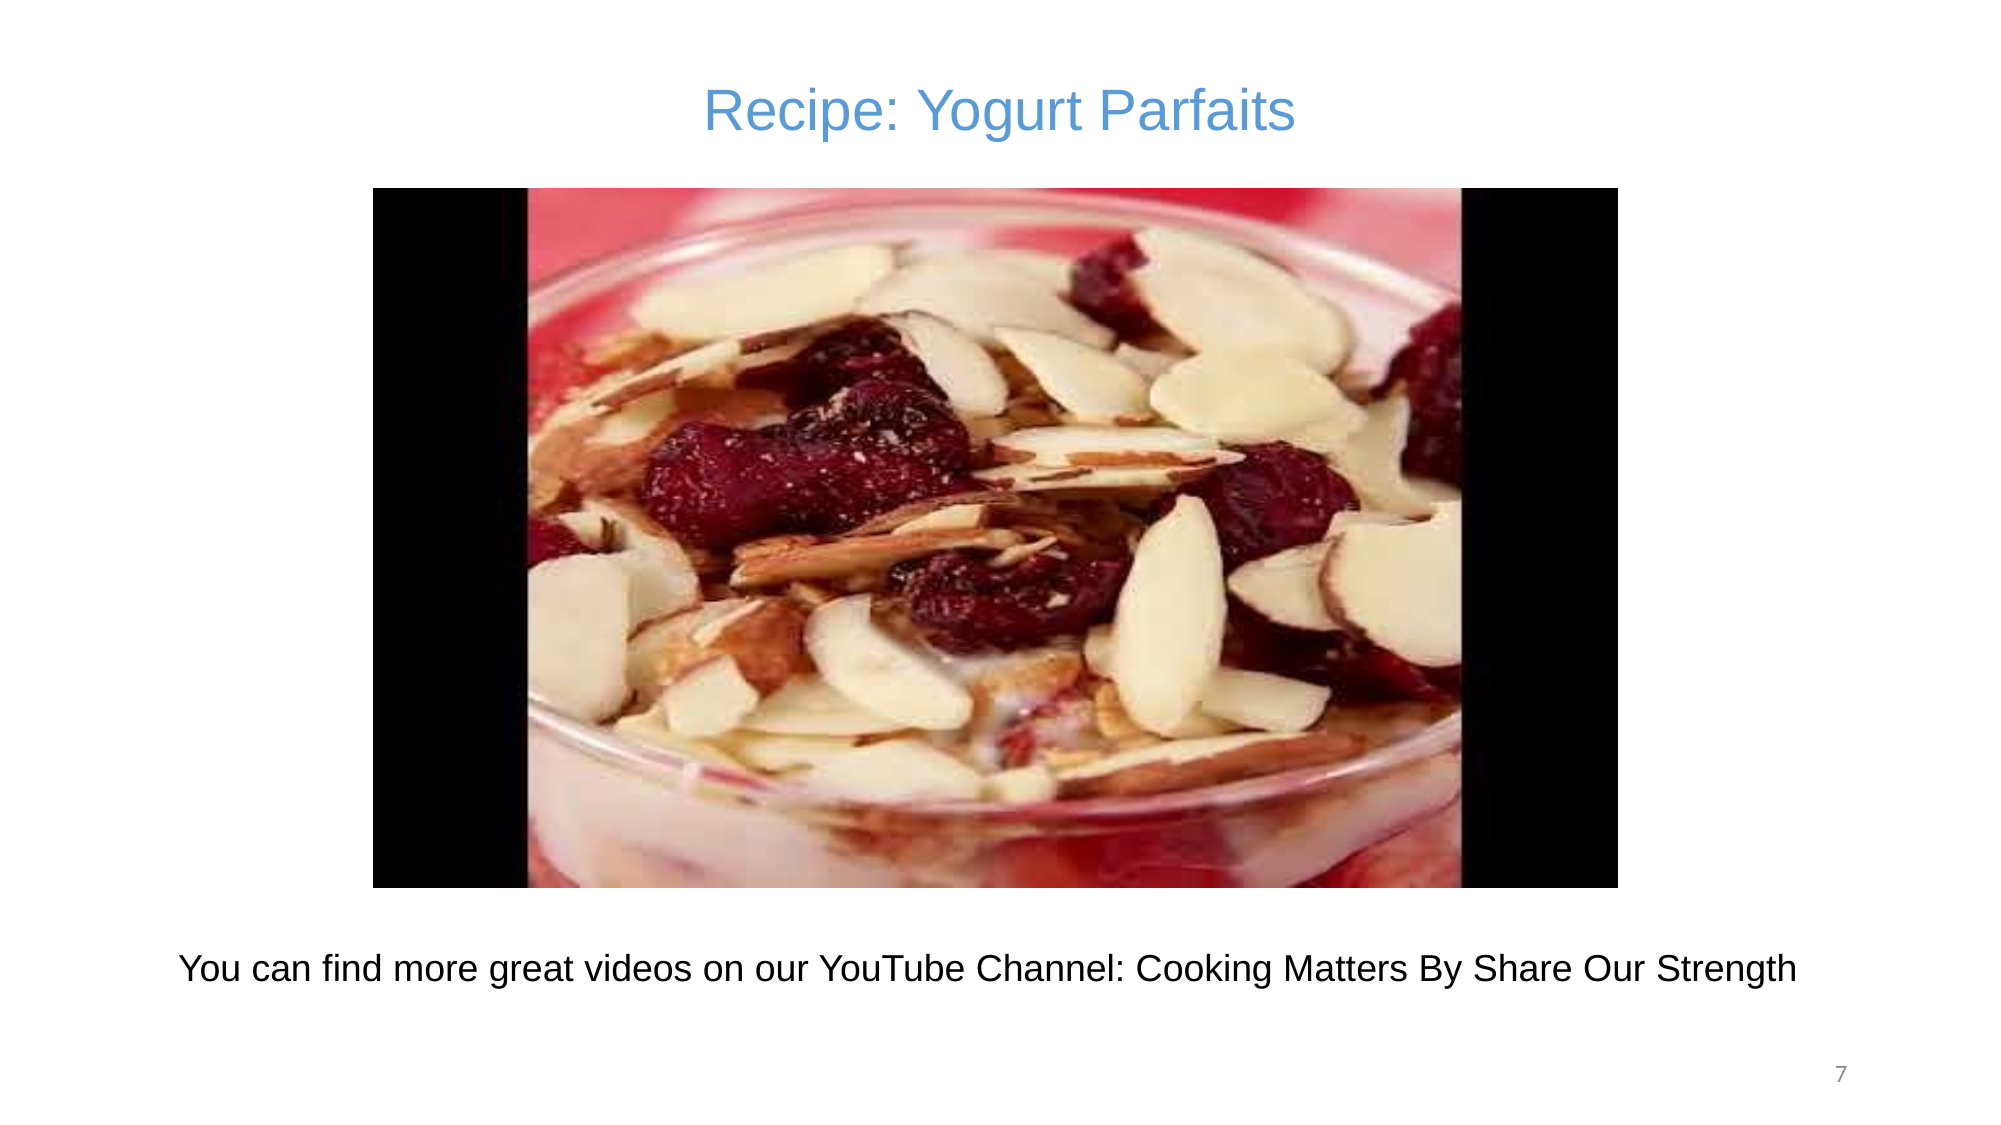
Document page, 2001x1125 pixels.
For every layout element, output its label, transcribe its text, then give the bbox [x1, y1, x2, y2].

text_box You can find more great videos on our YouTube Channel: Cooking Matters By Share Our Strength [163, 936, 1836, 1087]
slide_number 7 [1412, 1042, 1863, 1103]
title Recipe: Yogurt Parfaits [137, 59, 1863, 164]
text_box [372, 187, 1619, 889]
